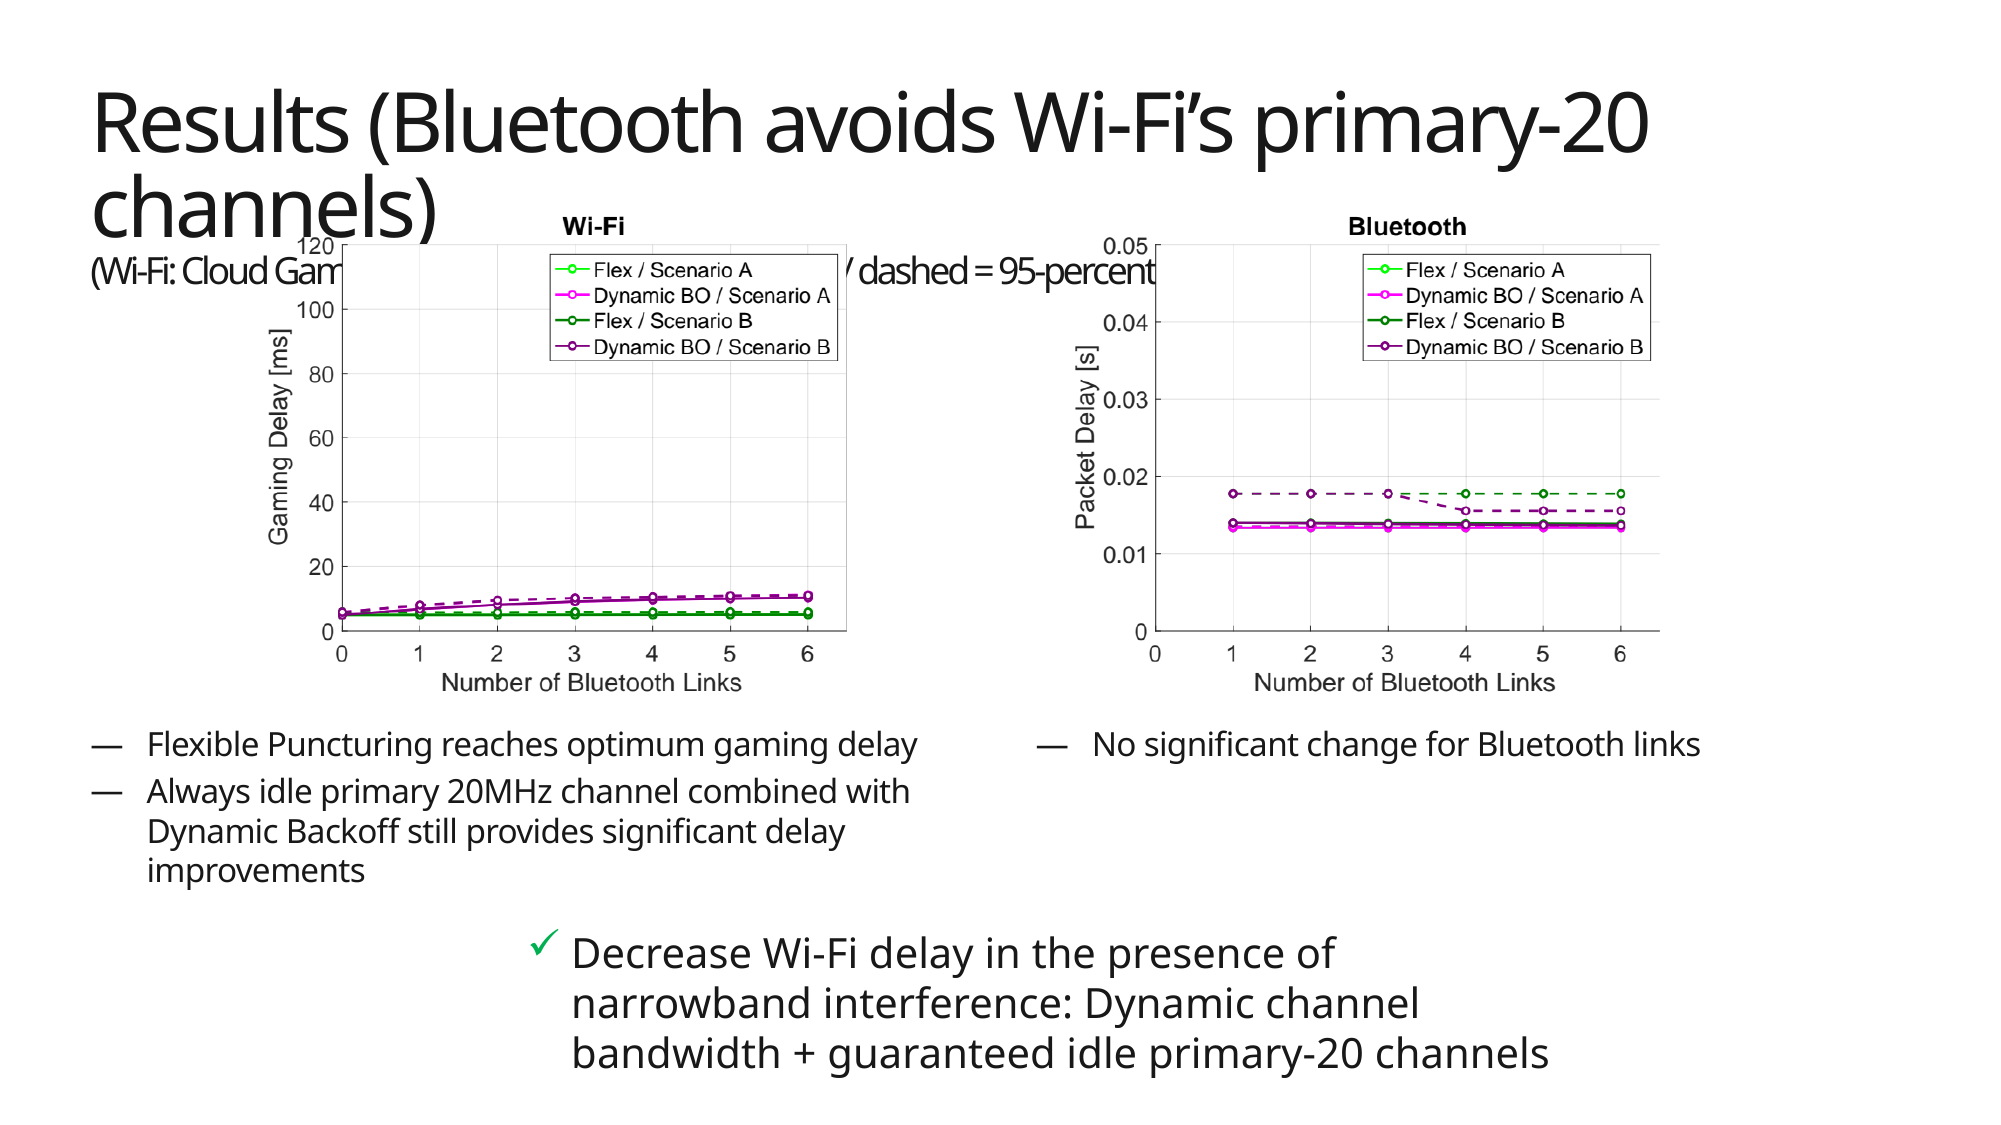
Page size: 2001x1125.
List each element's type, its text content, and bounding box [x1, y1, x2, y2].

list Flexible Puncturing reaches optimum gaming delay Always idle primary 20MHz channel combined with Dynamic Backoff still provides significant delay improvements [78, 717, 977, 1024]
picture [257, 207, 908, 696]
picture [1069, 207, 1720, 696]
title Results (Bluetooth avoids Wi-Fi’s primary-20 channels) (Wi-Fi: Cloud Gaming / Bluetooth: CBR; solid = mean / dashed = 95-percentile) [78, 77, 1915, 256]
text_box Decrease Wi-Fi delay in the presence of narrowband interference: Dynamic channel bandwidth + guaranteed idle primary-20 channels [515, 921, 1577, 1019]
list No significant change for Bluetooth links [1023, 717, 1922, 1024]
